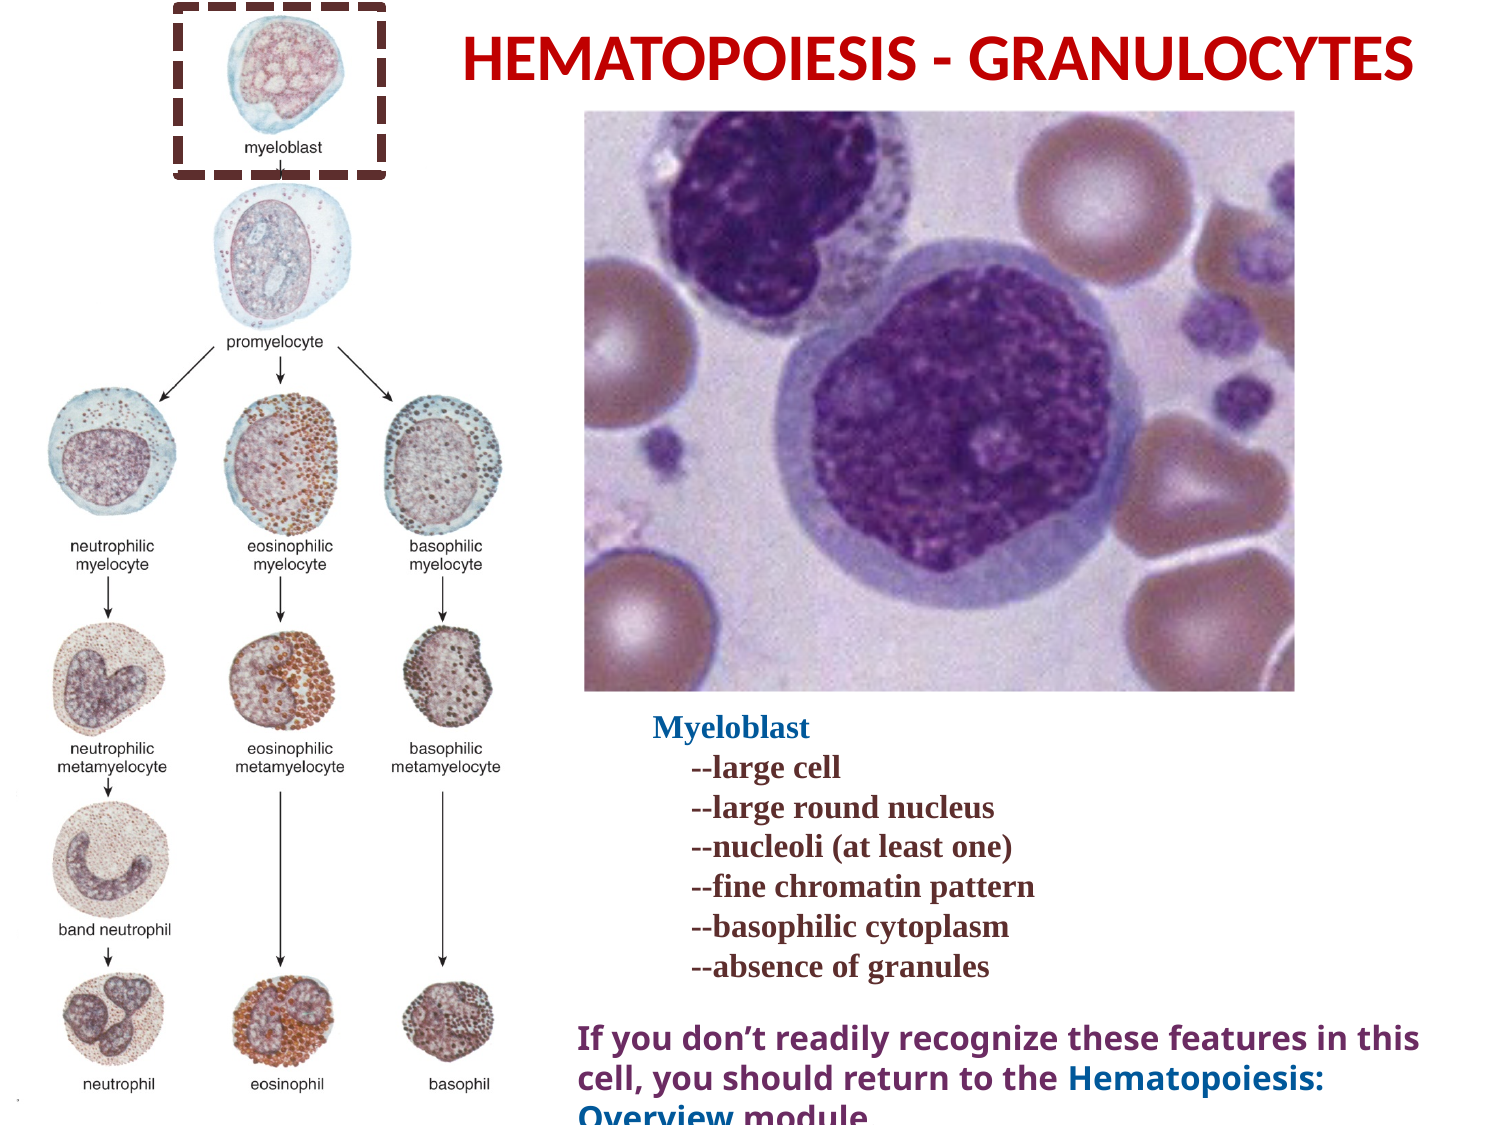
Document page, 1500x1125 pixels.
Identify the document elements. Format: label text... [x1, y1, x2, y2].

text_box Myeloblast --large cell --large round nucleus --nucleoli (at least one) --fine chromatin pattern --basophilic cytoplasm --absence of granules [638, 697, 1218, 992]
text_box [176, 4, 383, 11]
picture [585, 45, 1294, 757]
picture [16, 12, 506, 1104]
text_box If you don’t readily recognize these features in this cell, you should return to the Hematopoiesis: Overview module. [562, 1009, 1451, 1125]
text_box HEMATOPOIESIS - granulocytes [447, 6, 1431, 102]
